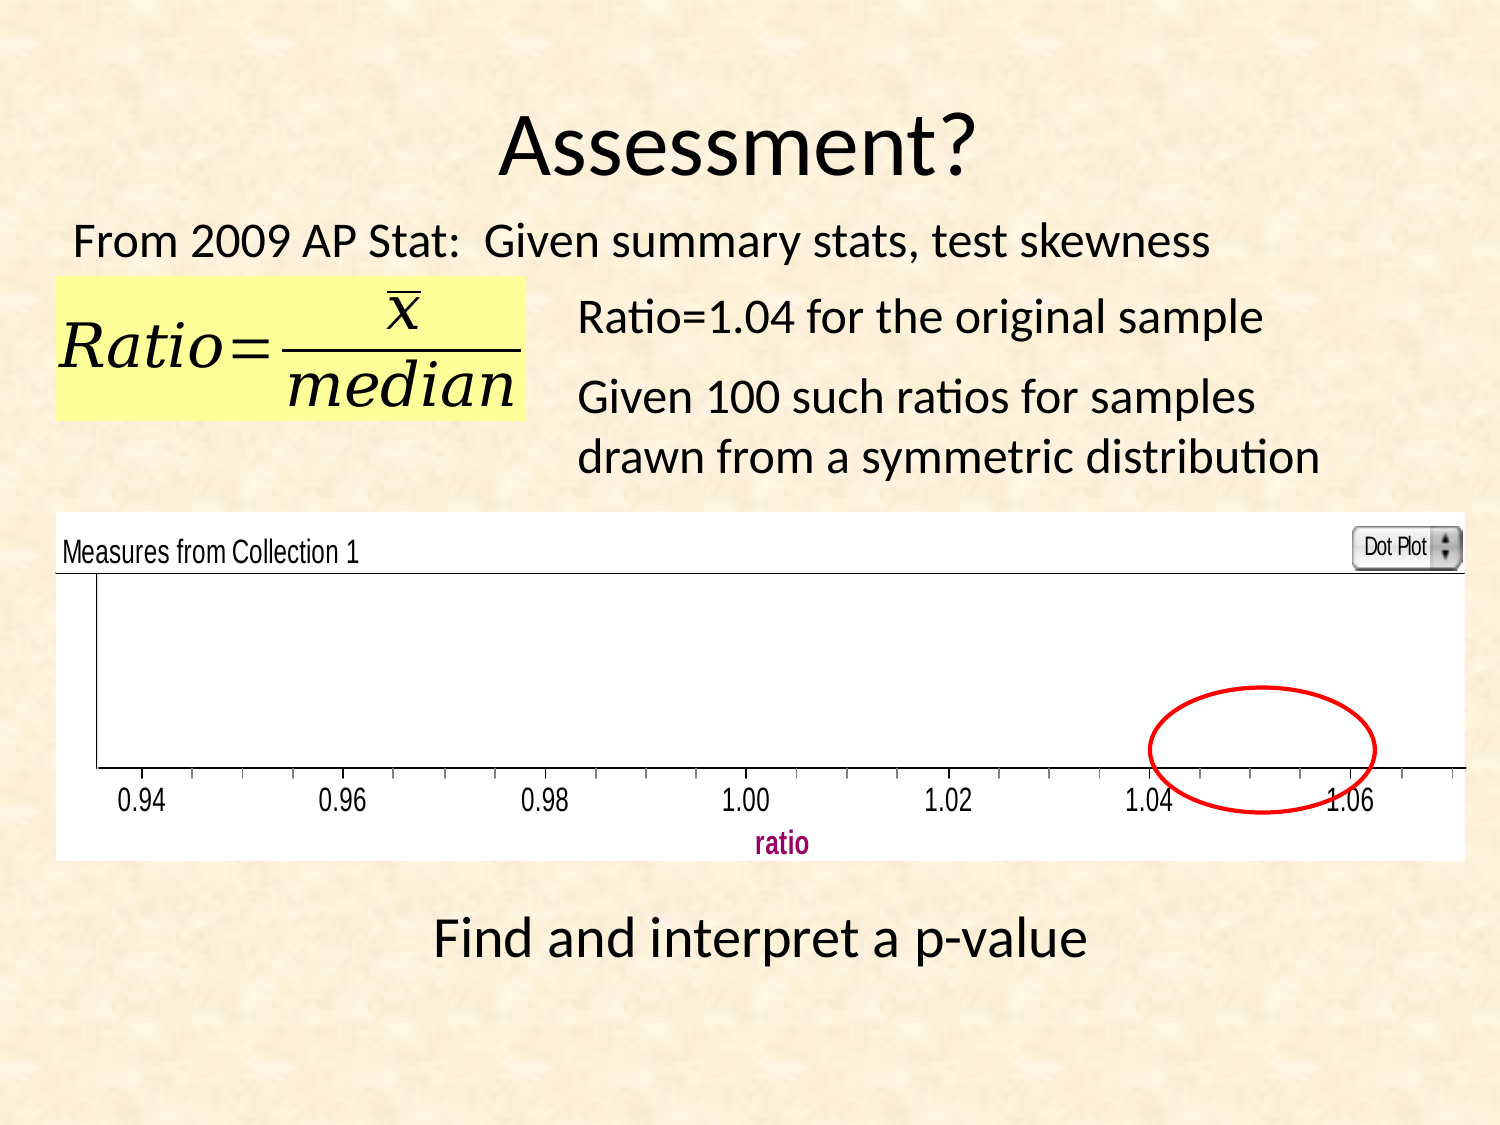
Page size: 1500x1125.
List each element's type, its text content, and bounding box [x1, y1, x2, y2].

text_box Ratio=1.04 for the original sample [562, 275, 1350, 351]
title Assessment? [75, 45, 1425, 199]
text_box Given 100 such ratios for samples drawn from a symmetric distribution [562, 355, 1350, 491]
text_box Find and interpret a p-value [110, 891, 1411, 977]
text_box From 2009 AP Stat: Given summary stats, test skewness [58, 199, 1425, 275]
picture [0, 0, 1500, 1125]
